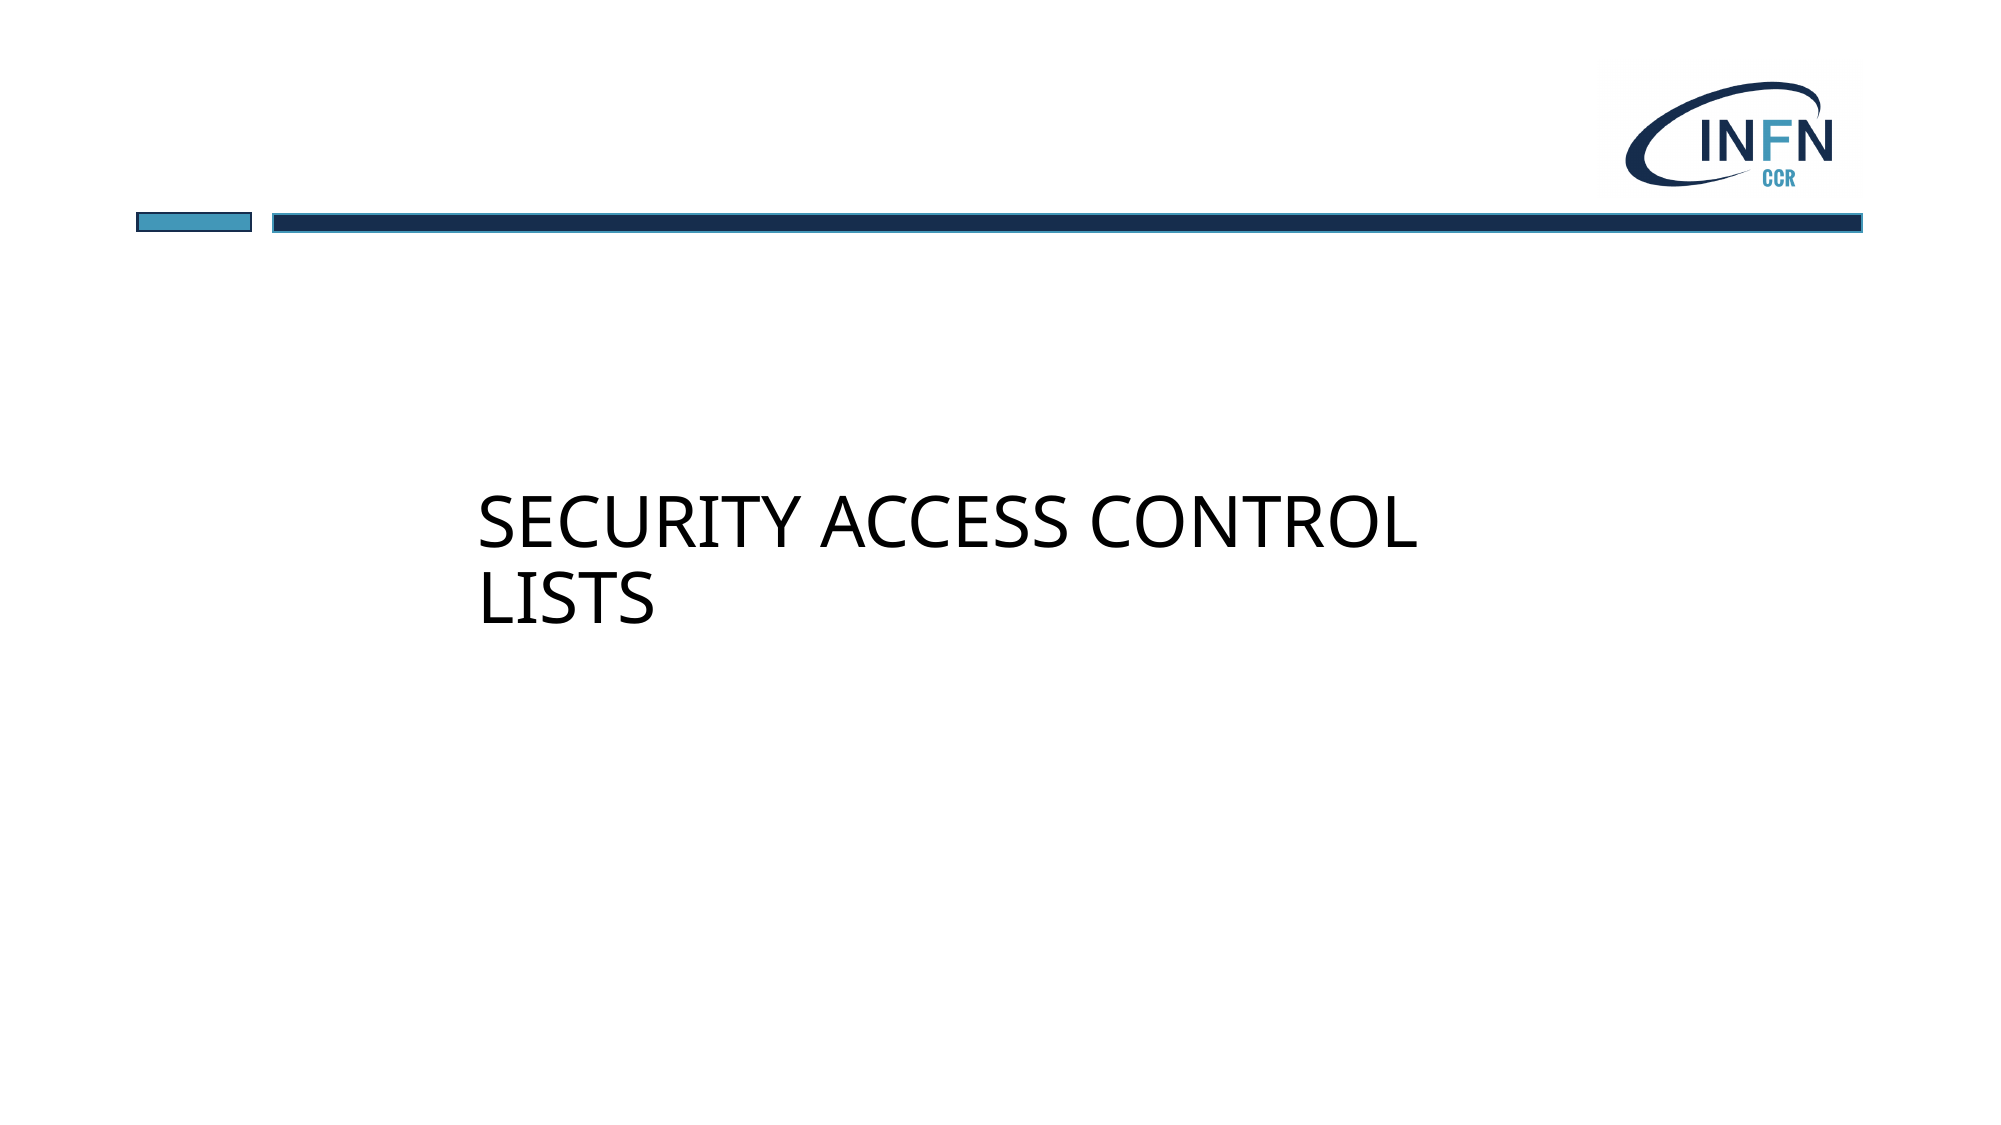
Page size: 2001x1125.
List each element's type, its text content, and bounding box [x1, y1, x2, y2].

title SECURITY ACCESS CONTROL LISTS [462, 478, 1537, 647]
picture [1597, 59, 1863, 198]
